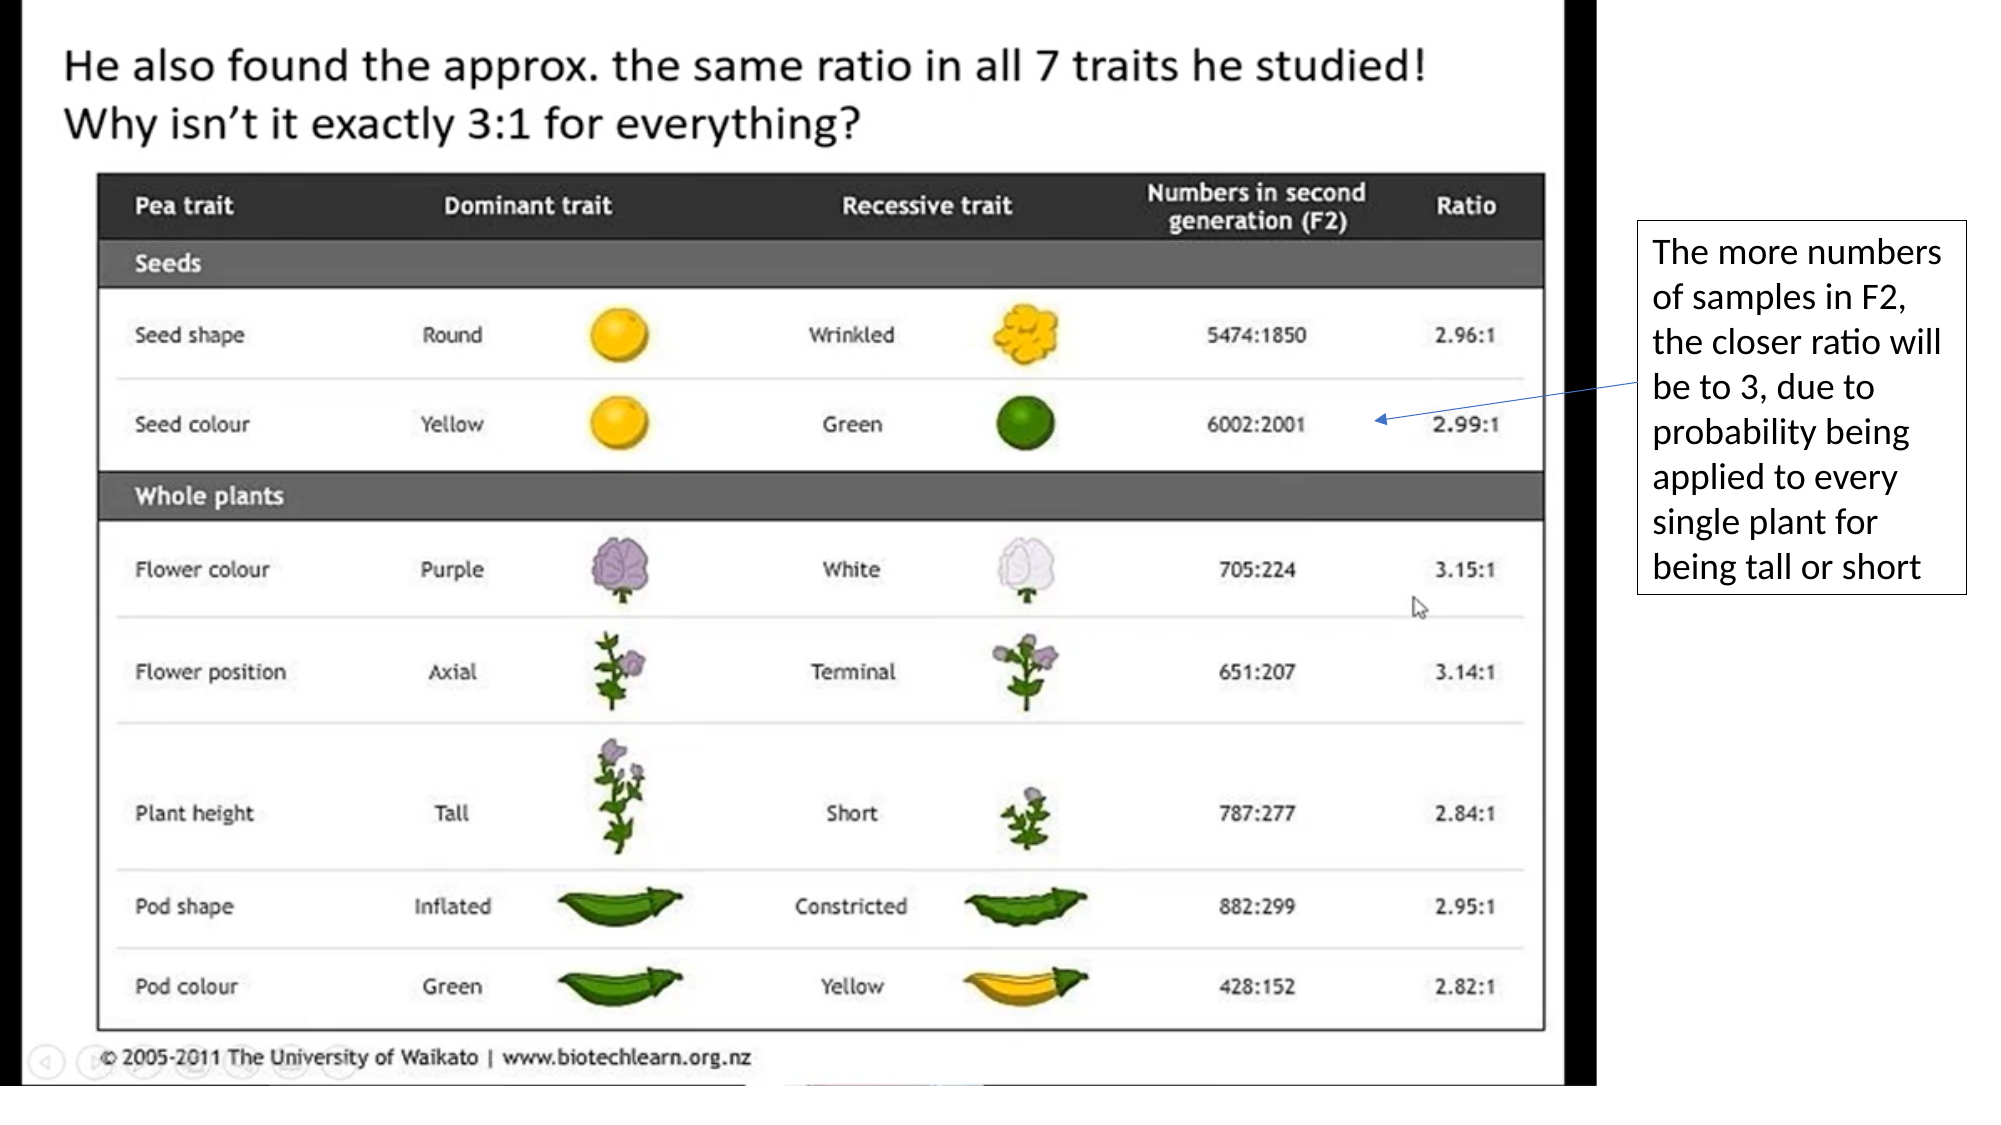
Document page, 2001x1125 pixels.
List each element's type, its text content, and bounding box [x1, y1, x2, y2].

text_box The more numbers of samples in F2, the closer ratio will be to 3, due to probability being applied to every single plant for being tall or short [1637, 220, 1967, 595]
picture [0, 0, 1597, 1086]
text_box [1374, 382, 1638, 421]
